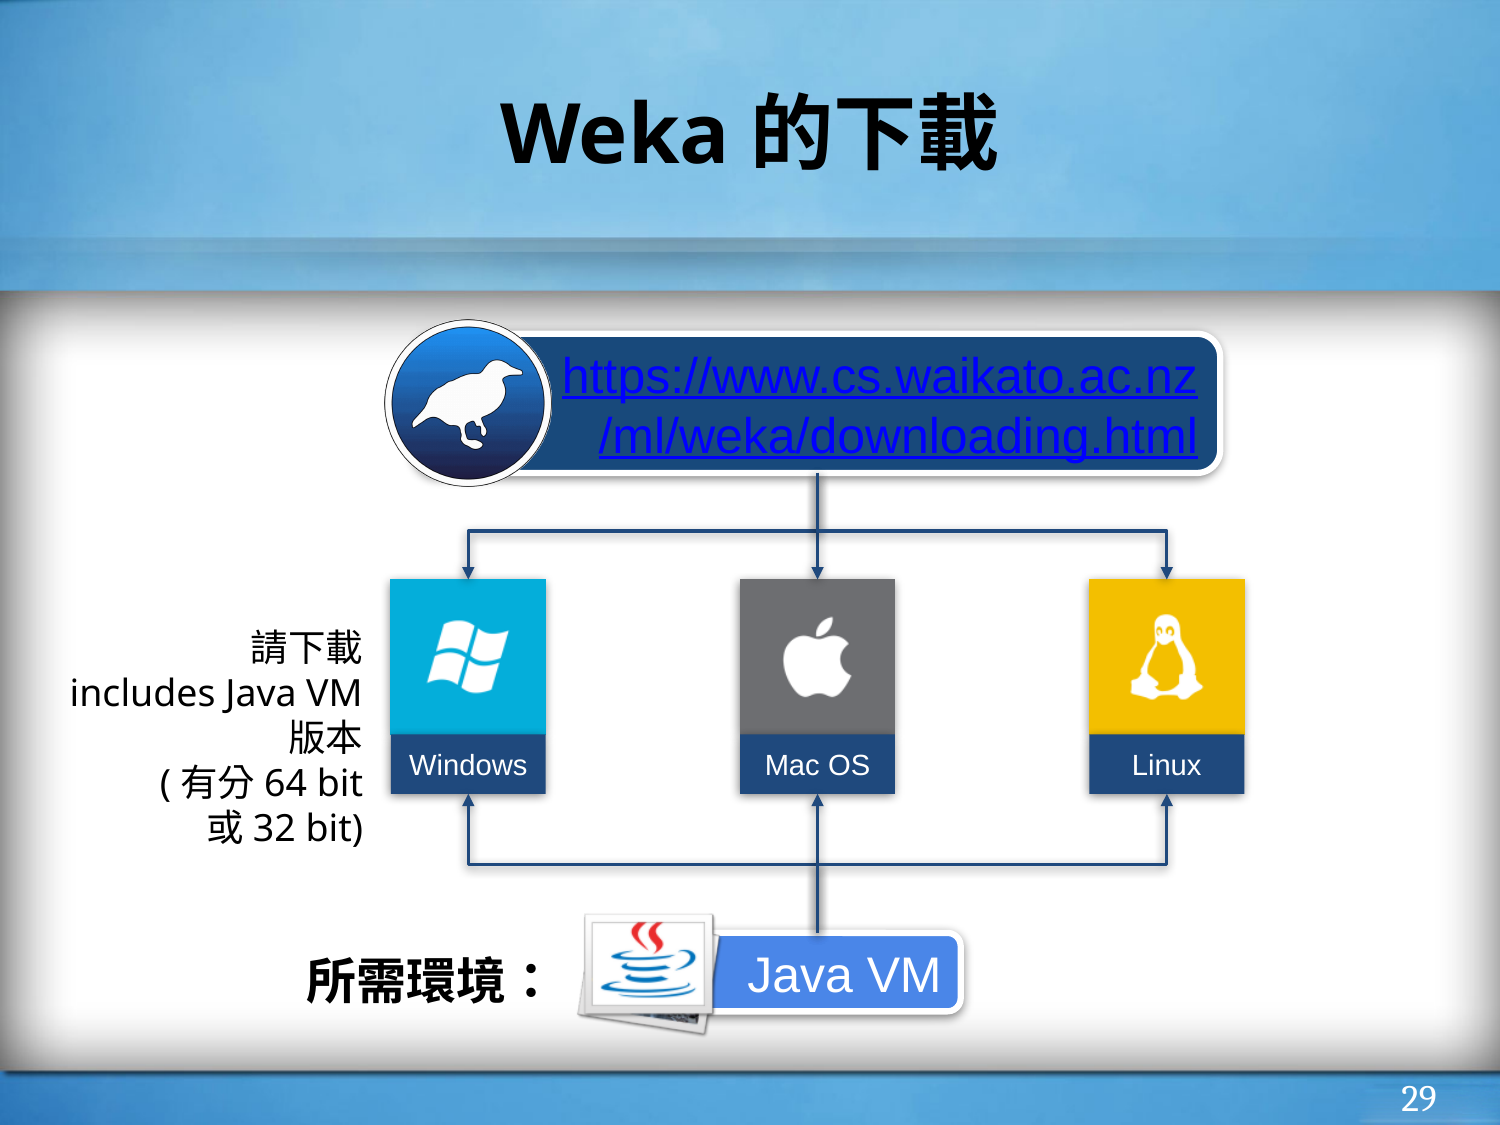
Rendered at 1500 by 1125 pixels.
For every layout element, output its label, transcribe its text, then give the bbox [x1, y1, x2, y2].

text_box Java VM [730, 932, 917, 1012]
slide_number ‹#› [1350, 1074, 1488, 1118]
title 所需環境： [173, 939, 566, 1019]
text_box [573, 688, 713, 1039]
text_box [1089, 579, 1245, 795]
picture [0, 0, 1500, 1125]
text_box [922, 688, 1062, 1039]
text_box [390, 579, 546, 795]
text_box https://www.cs.waikato.ac.nz /ml/weka/downloading.html [557, 333, 1221, 474]
title Weka的下載 [78, 27, 1422, 232]
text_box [589, 351, 697, 687]
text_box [739, 579, 896, 795]
text_box 請下載 includes Java VM 版本 (有分64 bit 或32 bit) [42, 609, 379, 765]
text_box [938, 351, 1046, 687]
